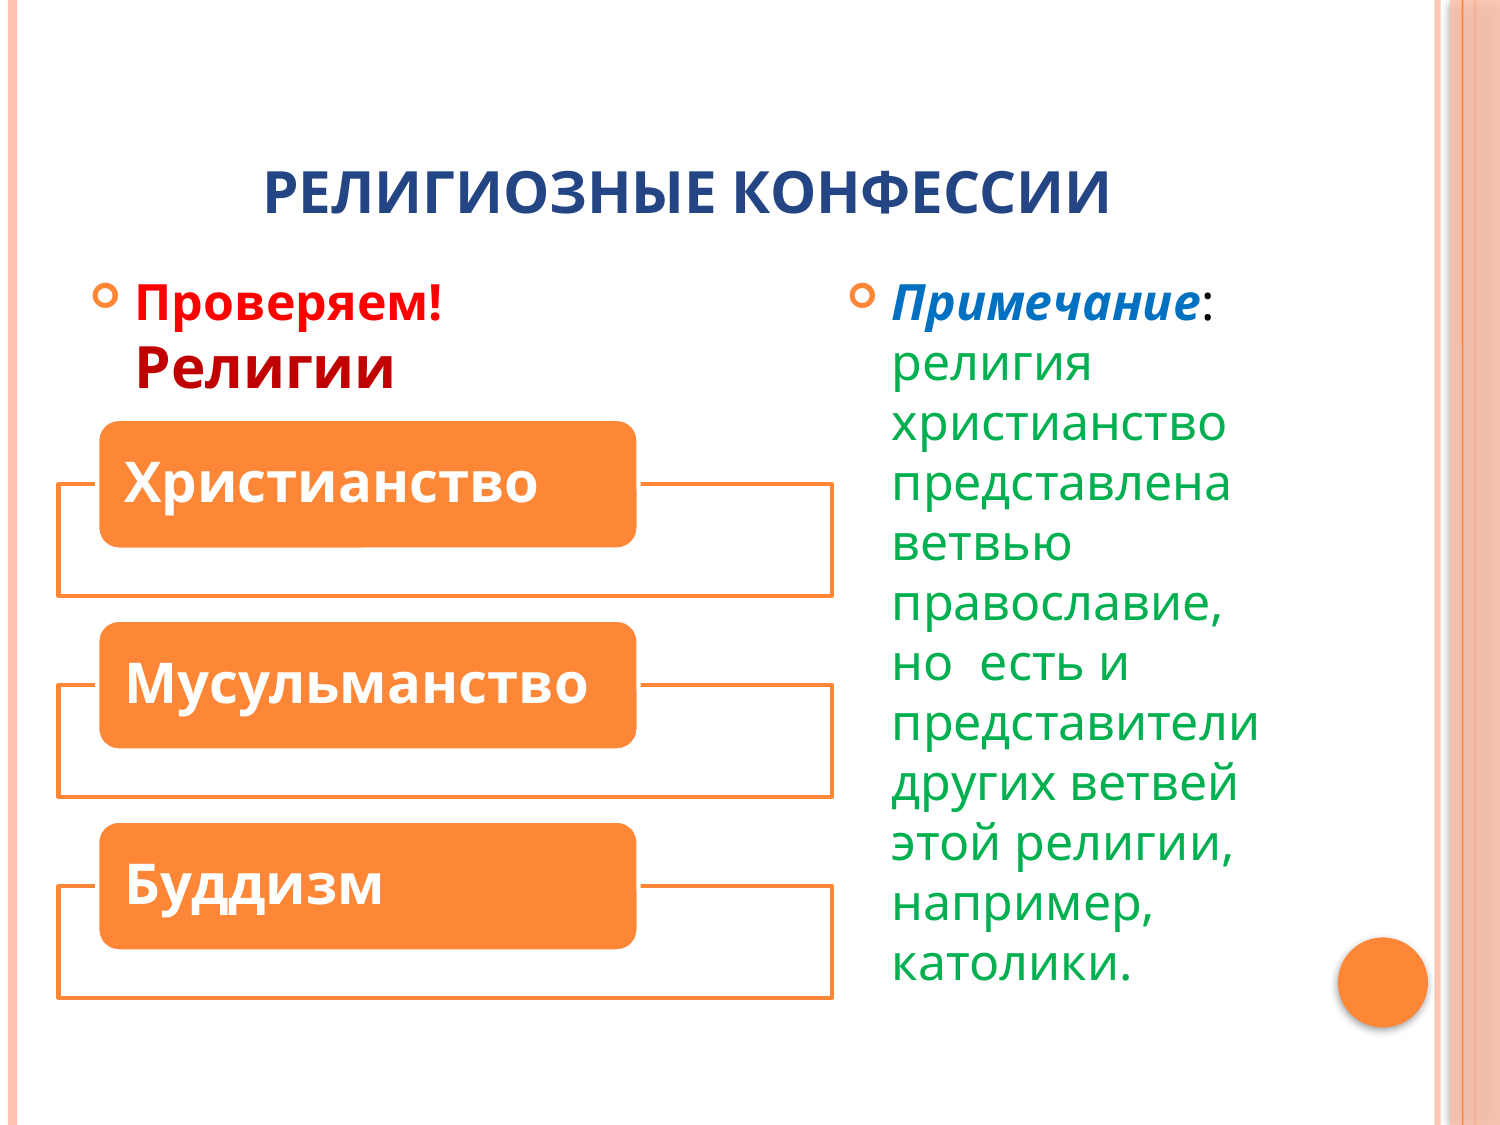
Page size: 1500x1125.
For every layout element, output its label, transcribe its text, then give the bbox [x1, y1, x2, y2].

title Религиозные конфессии [75, 45, 1300, 233]
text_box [58, 409, 833, 1007]
list Примечание: религия христианство представлена ветвью православие, но есть и представители других ветвей этой религии, например, католики. [832, 262, 1313, 1013]
list Проверяем! Религии [75, 262, 675, 406]
